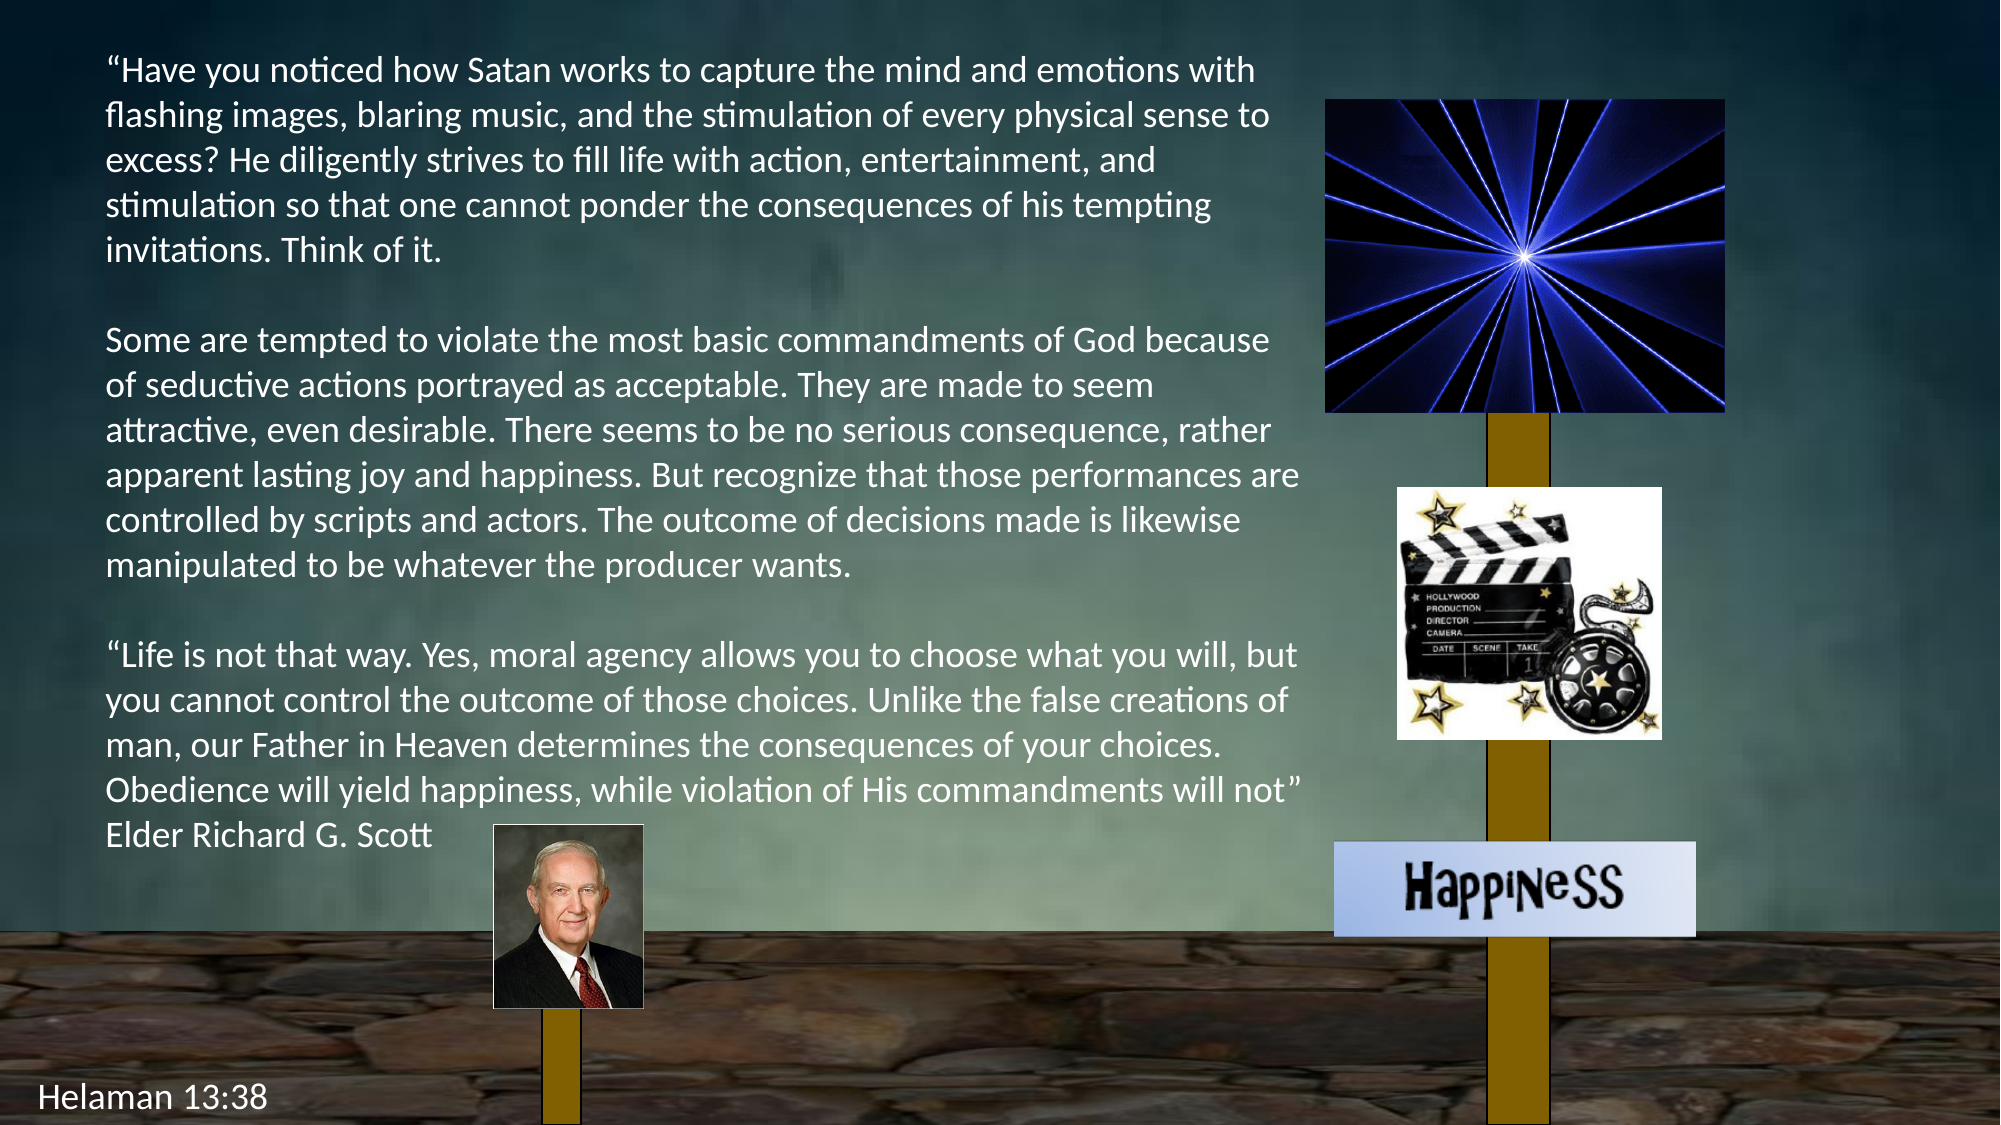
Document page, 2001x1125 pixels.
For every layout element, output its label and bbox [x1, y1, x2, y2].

picture [1334, 835, 1696, 961]
text_box [1324, 99, 1725, 1125]
text_box [493, 824, 644, 1125]
text_box [0, 0, 2000, 1125]
picture [1396, 487, 1662, 740]
